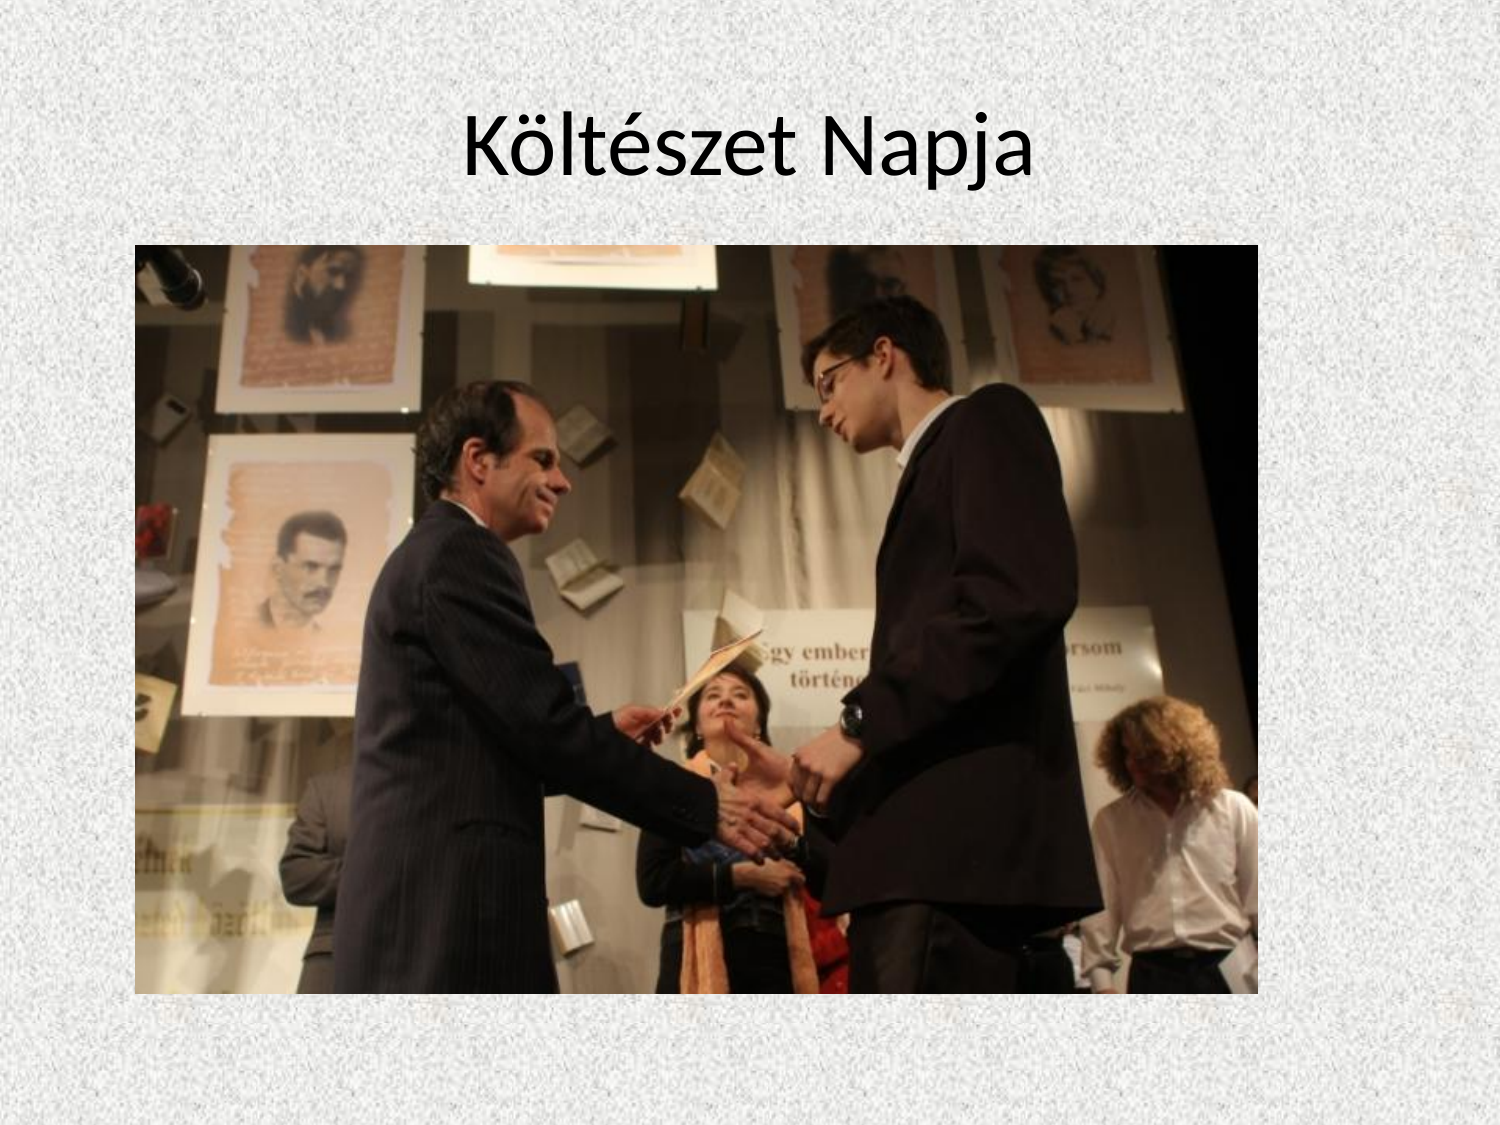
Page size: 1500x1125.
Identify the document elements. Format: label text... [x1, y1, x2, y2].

picture [0, 0, 1500, 1125]
title Költészet Napja [75, 45, 1425, 233]
